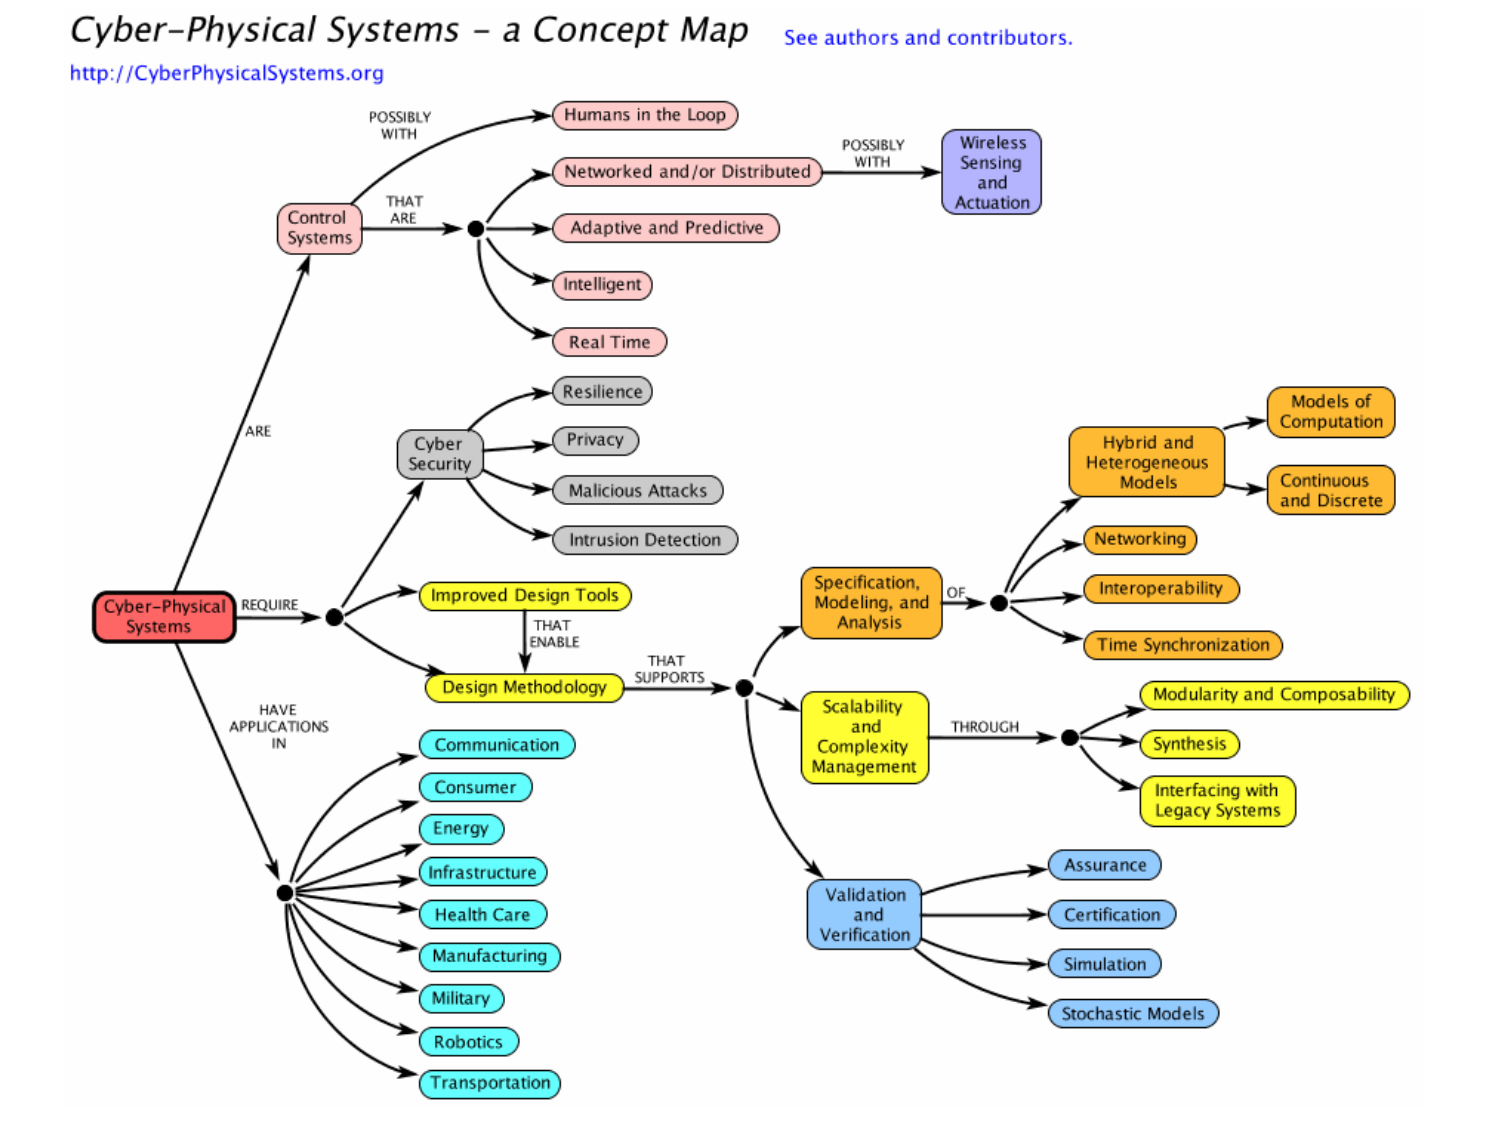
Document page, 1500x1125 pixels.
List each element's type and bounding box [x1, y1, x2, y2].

picture [64, 8, 1424, 1108]
